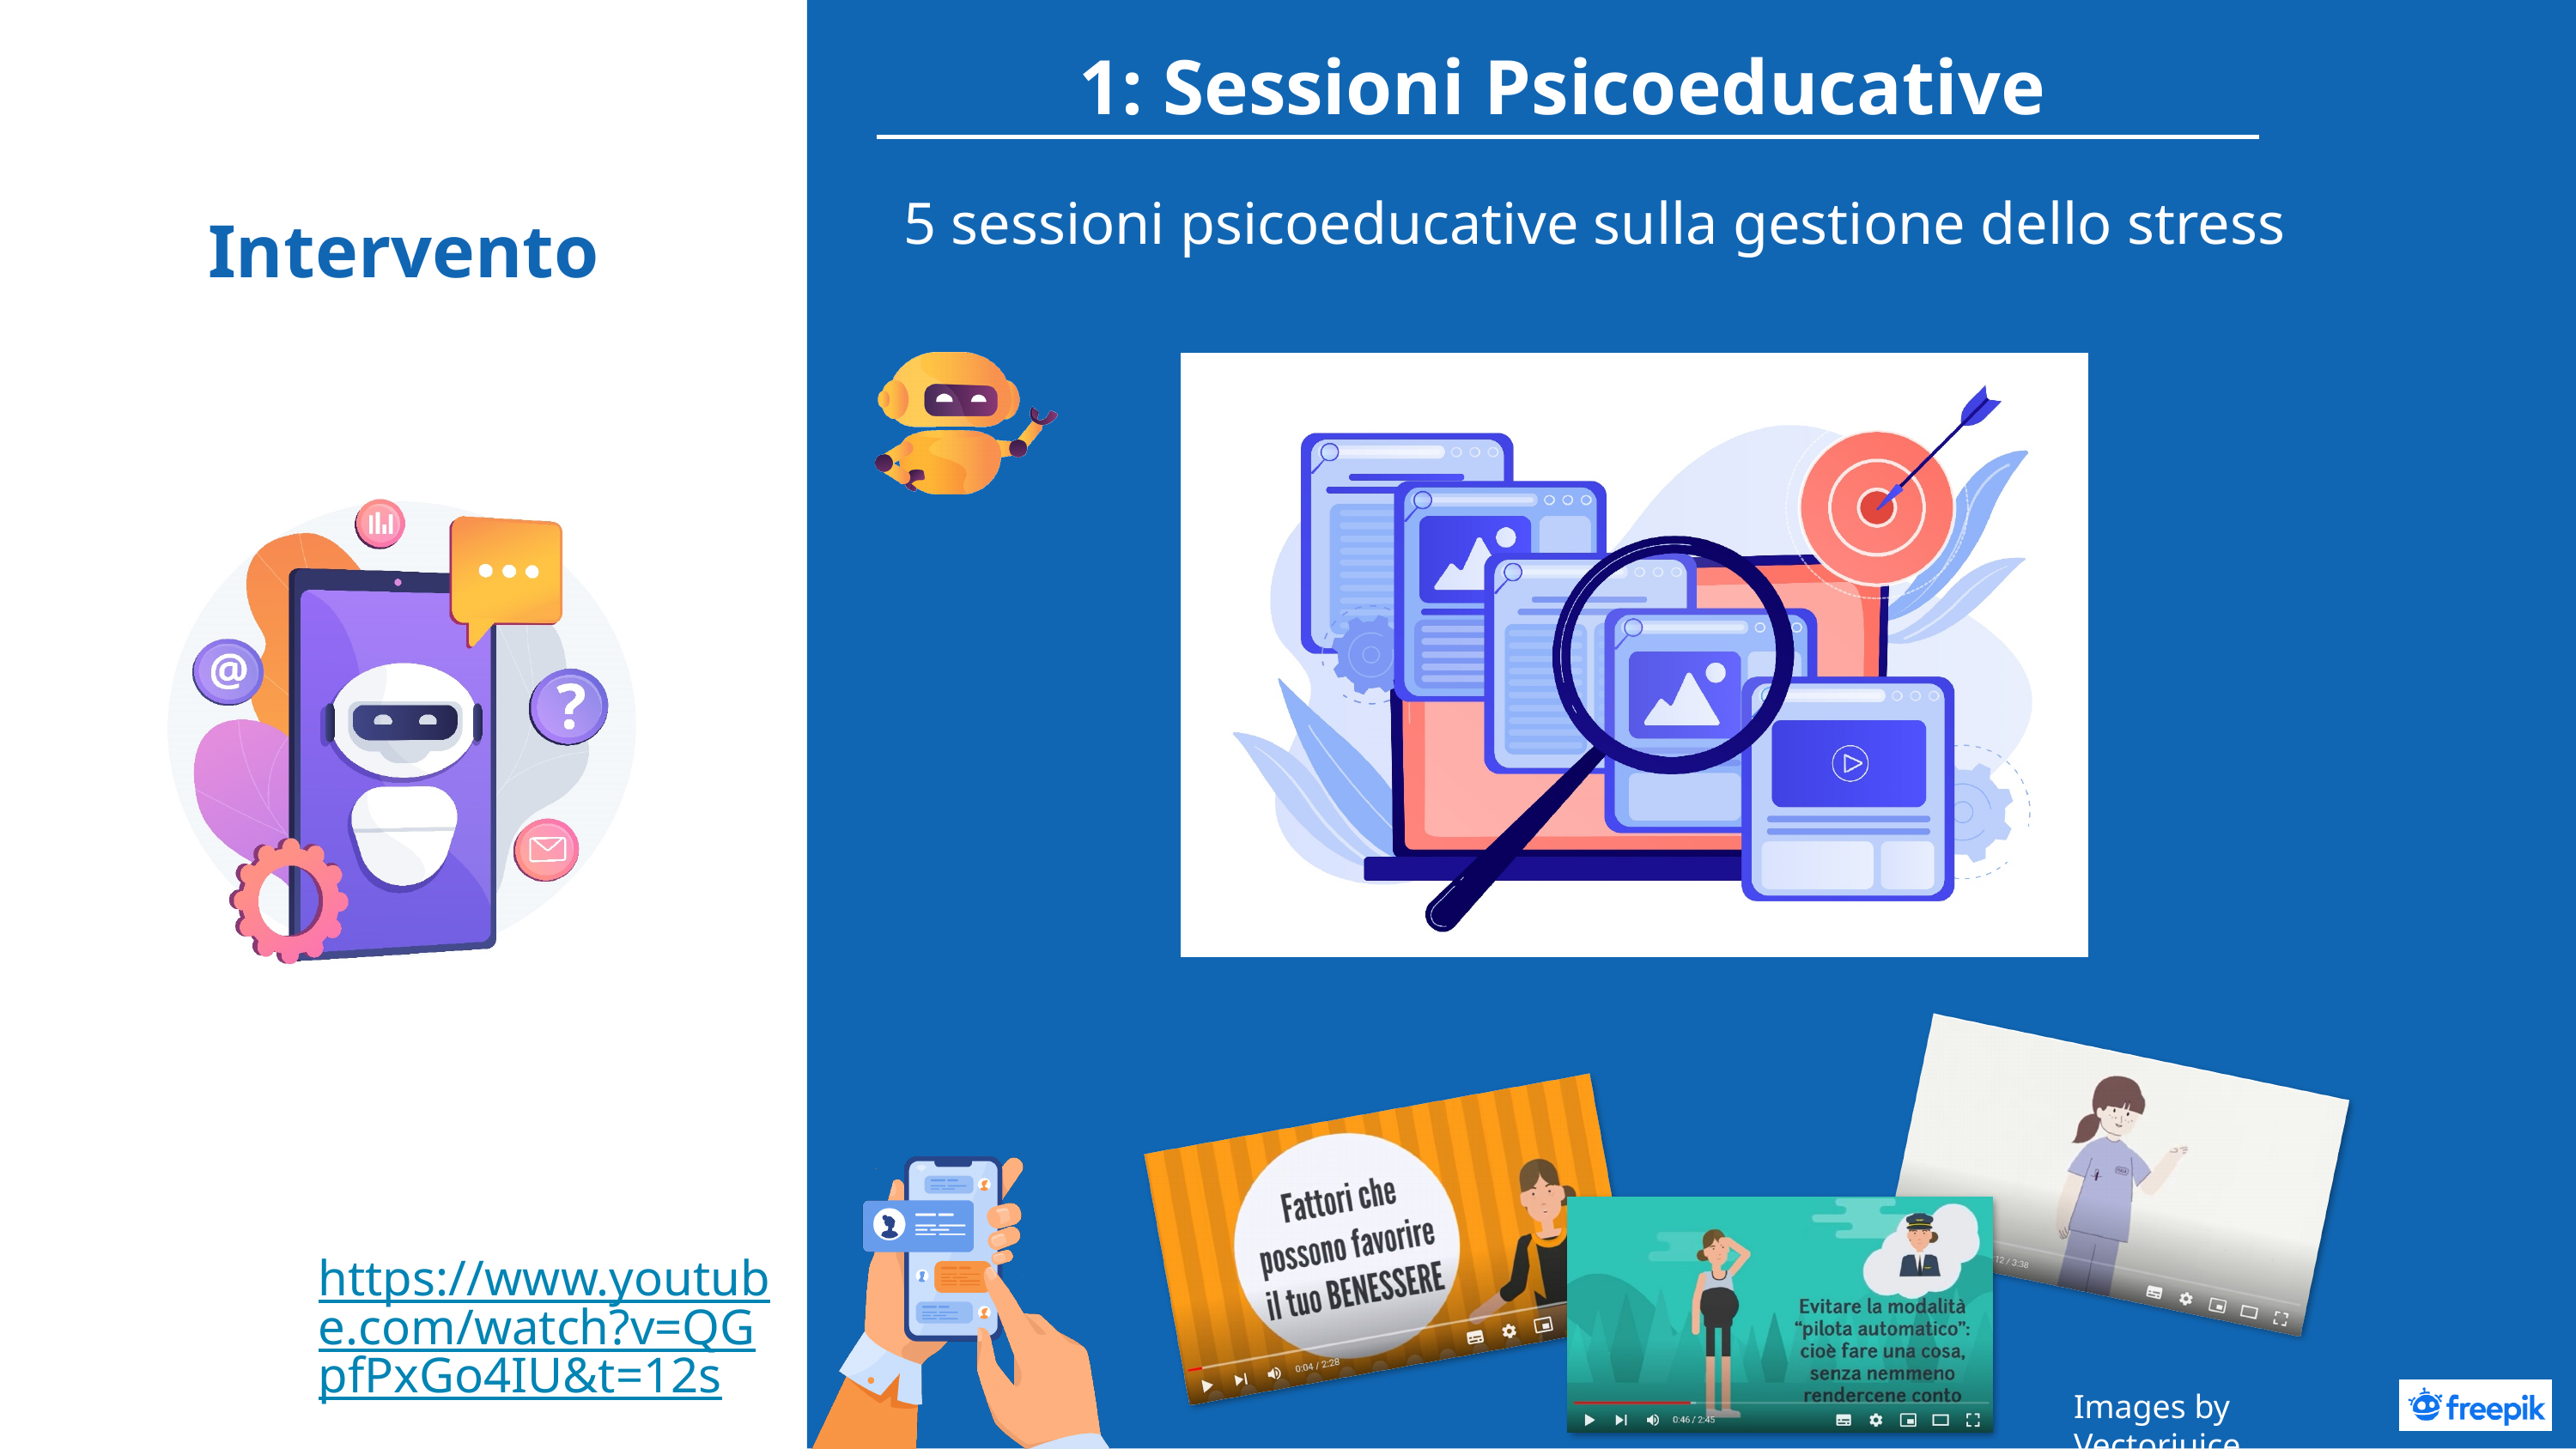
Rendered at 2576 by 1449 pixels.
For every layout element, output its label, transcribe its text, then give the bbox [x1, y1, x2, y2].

text_box 5 sessioni psicoeducative sulla gestione dello stress [826, 180, 2379, 262]
picture [873, 352, 1058, 495]
text_box Intervento [0, 198, 807, 299]
text_box 1: Sessioni Psicoeducative [860, 33, 2264, 136]
text_box [806, 0, 2576, 1449]
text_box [2060, 1379, 2552, 1433]
text_box https://www.youtube.com/watch?v=QGpfPxGo4IU&t=12s [305, 1241, 794, 1320]
picture [811, 1156, 1110, 1449]
picture [1145, 1014, 2348, 1433]
picture [95, 423, 712, 1040]
picture [1180, 352, 2089, 958]
